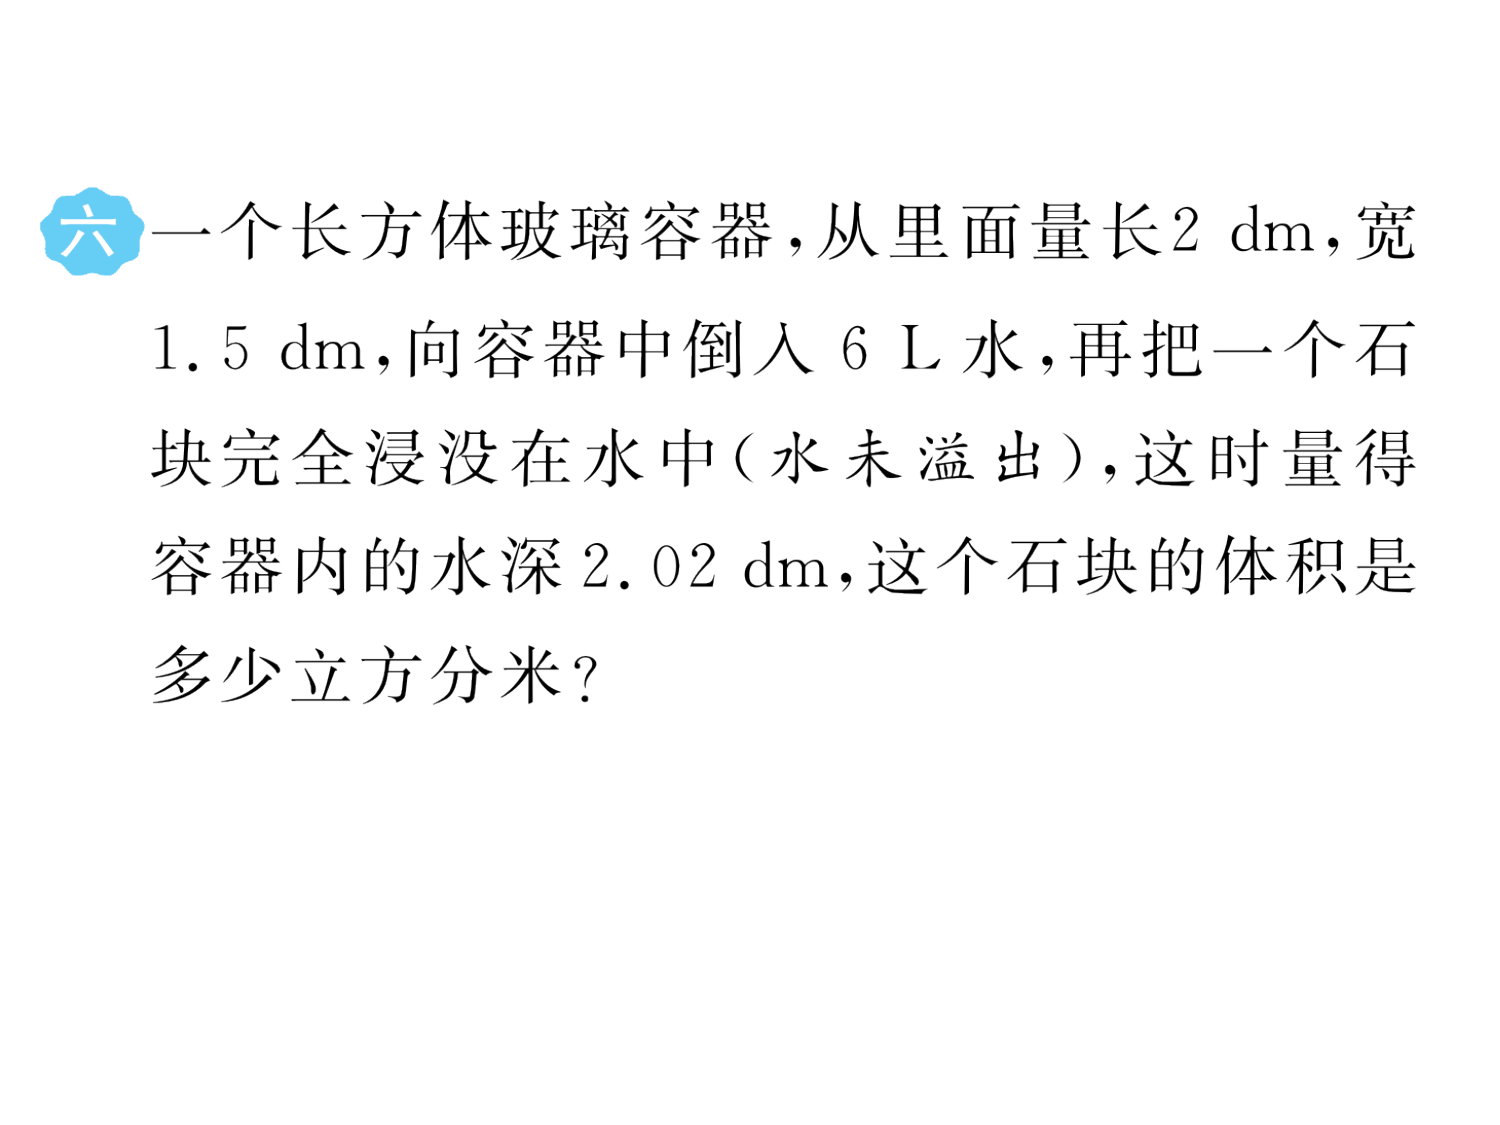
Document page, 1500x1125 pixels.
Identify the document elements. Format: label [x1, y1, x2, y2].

picture [35, 177, 1453, 1053]
